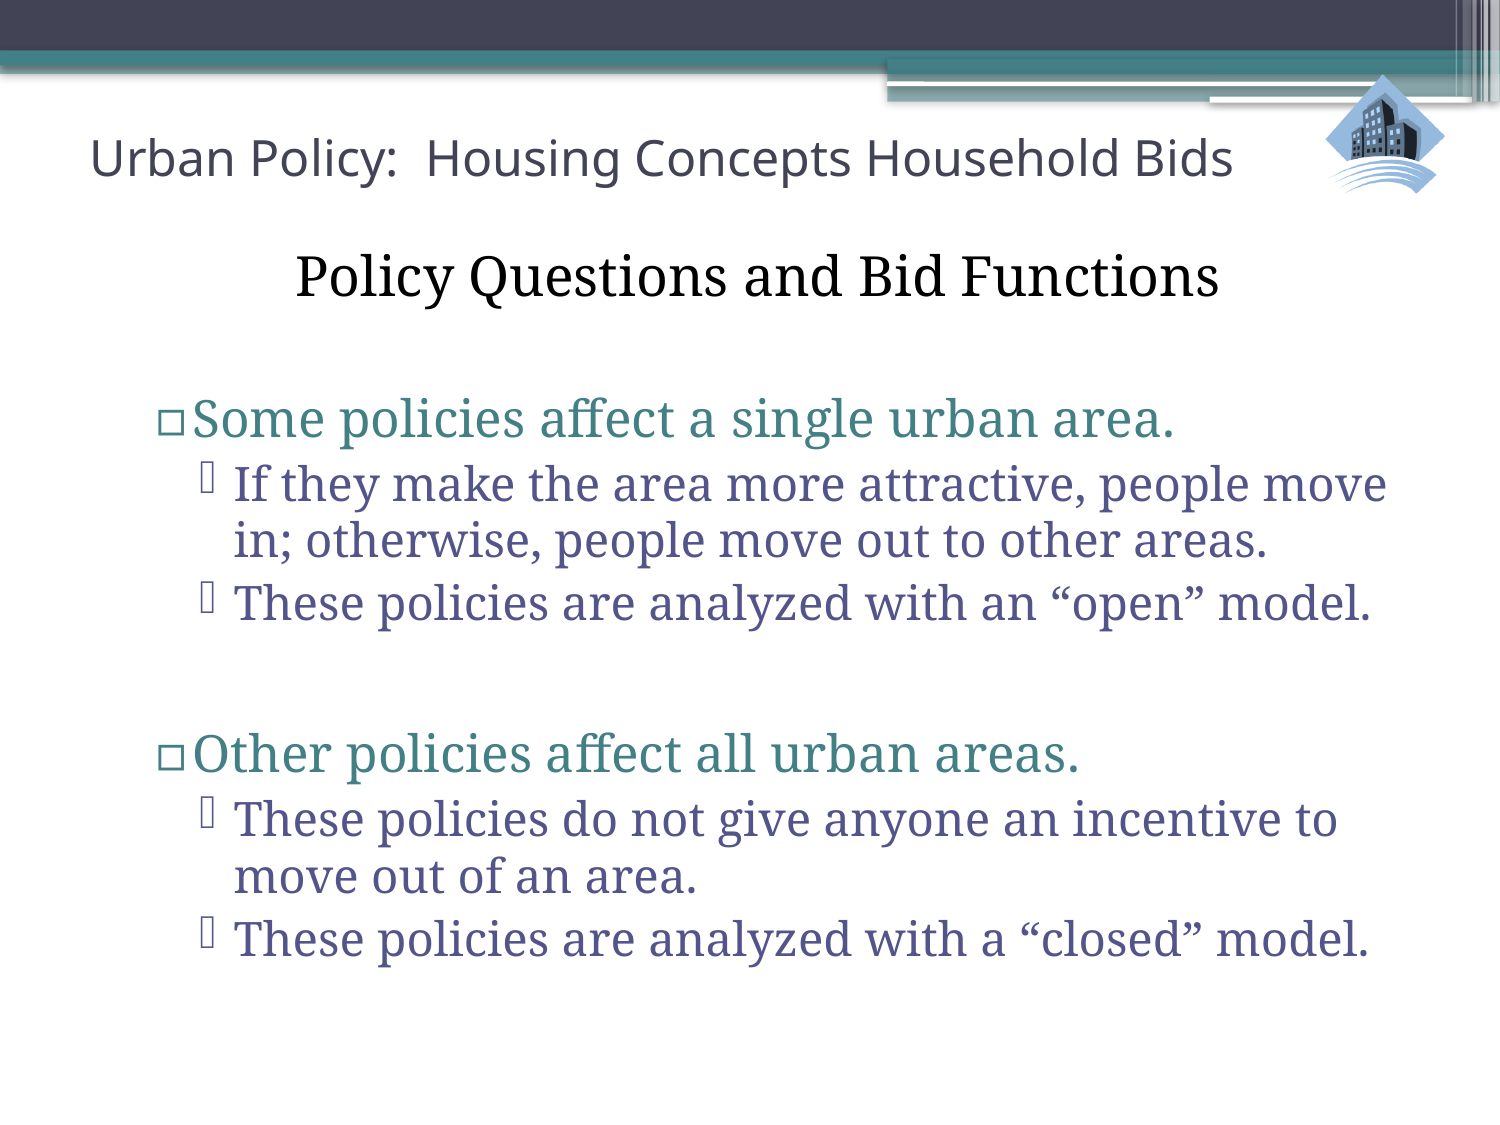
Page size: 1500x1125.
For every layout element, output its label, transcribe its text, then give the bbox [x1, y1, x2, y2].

picture [1324, 74, 1445, 194]
list Policy Questions and Bid Functions Some policies affect a single urban area. If they make the area more attractive, people move in; otherwise, people move out to other areas. These policies are analyzed with an “open” model. Other policies affect all urban areas. These policies do not give anyone an incentive to move out of an area. These policies are analyzed with a “closed” model. [75, 233, 1425, 1113]
title Urban Policy: Housing Concepts Household Bids [75, 112, 1319, 200]
